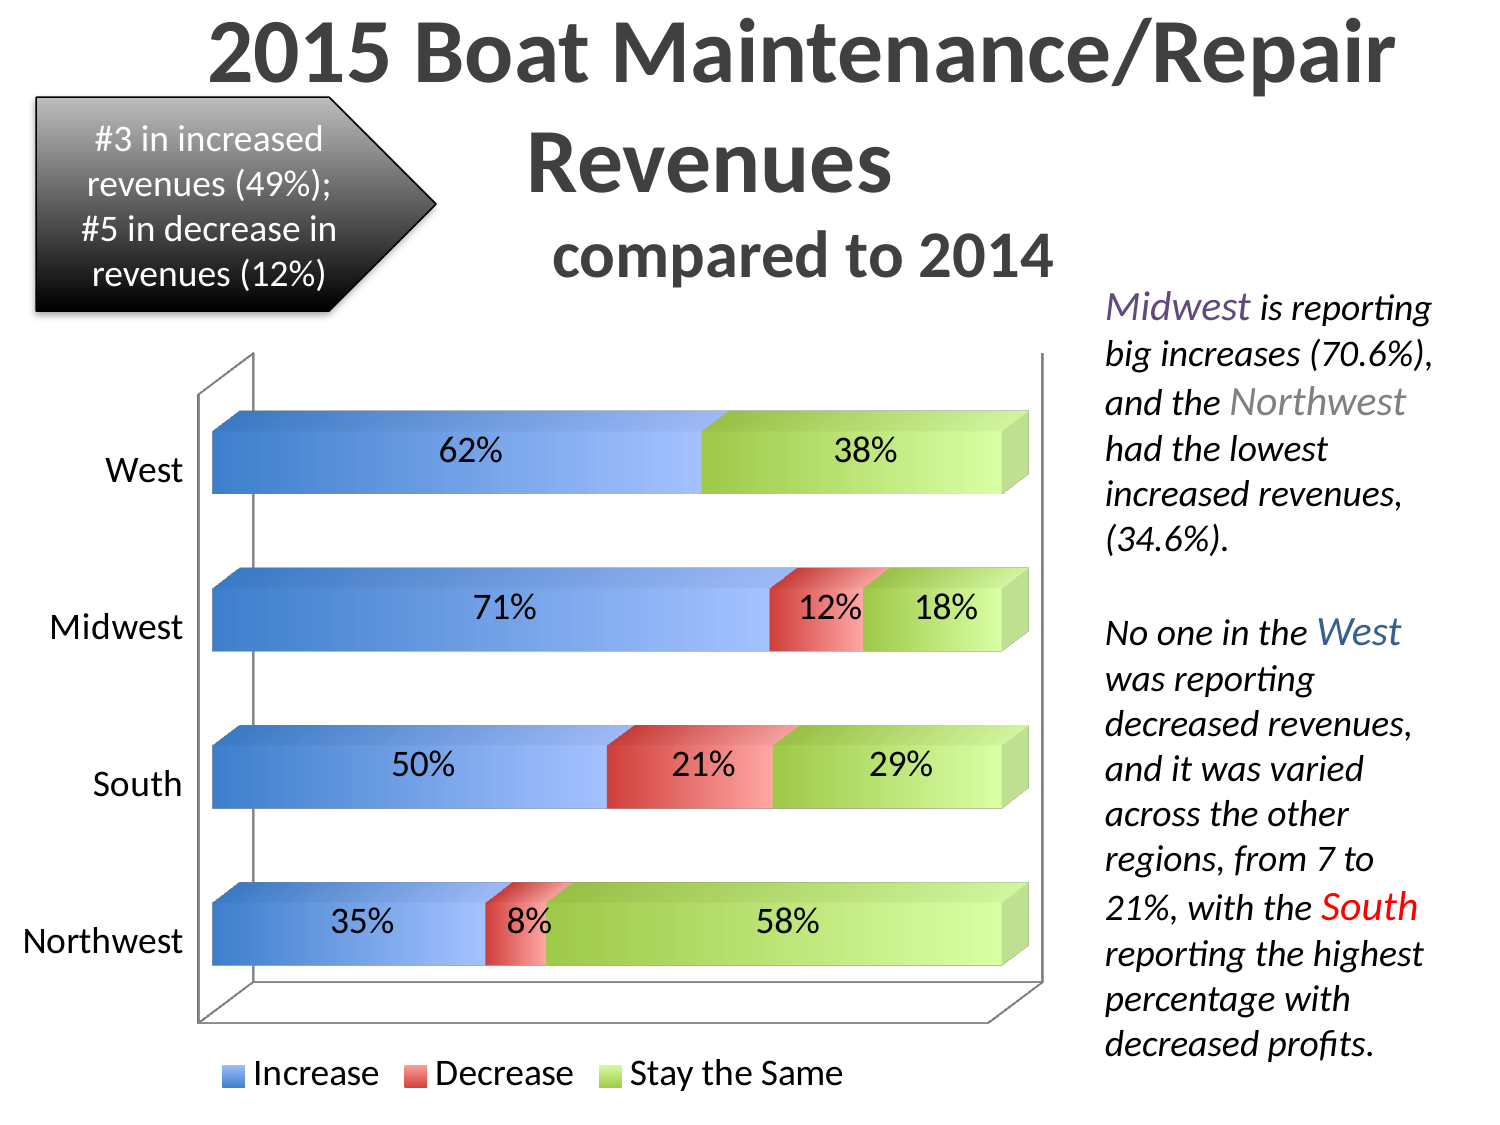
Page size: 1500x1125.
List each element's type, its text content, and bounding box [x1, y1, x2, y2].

text_box #3 in increased revenues (49%); #5 in decrease in revenues (12%) [35, 96, 437, 312]
chart [0, 337, 1067, 1104]
text_box Midwest is reporting big increases (70.6%), and the Northwest had the lowest increased revenues, (34.6%). No one in the West was reporting decreased revenues, and it was varied across the other regions, from 7 to 21%, with the South reporting the highest percentage with decreased profits. [1090, 271, 1463, 1072]
text_box 2015 Boat Maintenance/Repair Revenues compared to 2014 [36, 0, 1500, 299]
